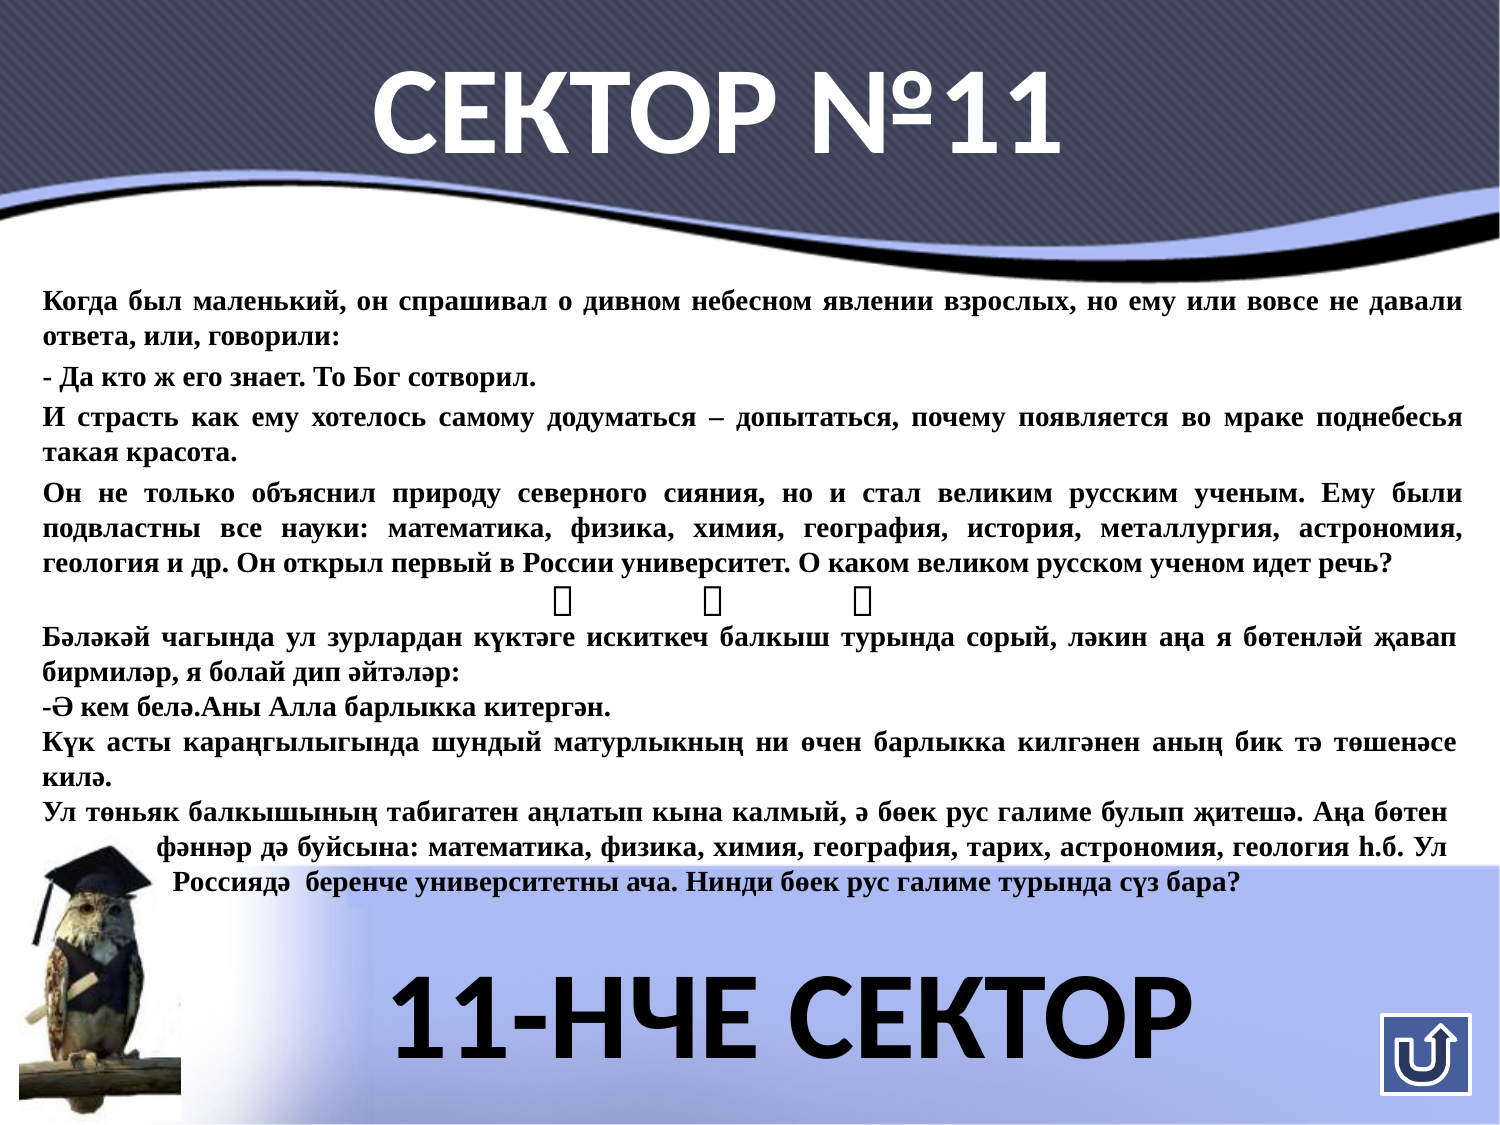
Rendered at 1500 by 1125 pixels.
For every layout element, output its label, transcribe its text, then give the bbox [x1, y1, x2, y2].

picture [0, 0, 1500, 1125]
text_box 11-нче Сектор [369, 925, 1240, 1038]
text_box Бәләкәй чагында ул зурлардан күктәге искиткеч балкыш турында сорый, ләкин аңа я бөтенләй җавап бирмиләр, я болай дип әйтәләр: -Ә кем белә.Аны Алла барлыкка китергән. Күк асты караңгылыгында шундый матурлыкның ни өчен барлыкка килгәнен аның бик тә төшенәсе килә. Ул төньяк балкышының табигатен аңлатып кына калмый, ә бөек рус галиме булып җитешә. Аңа бөтен фәннәр дә буйсына: математика, физика, химия, география, тарих, астрономия, геология һ.б. Ул Россиядә беренче университетны ача. Нинди бөек рус галиме турында сүз бара? [34, 610, 1466, 909]
text_box [1380, 1013, 1472, 1096]
text_box    [535, 567, 954, 633]
text_box Сектор №11 [357, 21, 1163, 133]
list Когда был маленький, он спрашивал о дивном небесном явлении взрослых, но ему или вовсе не давали ответа, или, говорили: - Да кто ж его знает. То Бог сотворил. И страсть как ему хотелось самому додуматься – допытаться, почему появляется во мраке поднебесья такая красота. Он не только объяснил природу северного сияния, но и стал великим русским ученым. Ему были подвластны все науки: математика, физика, химия, география, история, металлургия, астрономия, геология и др. Он открыл первый в России университет. О каком великом русском ученом идет речь? [27, 255, 1480, 587]
